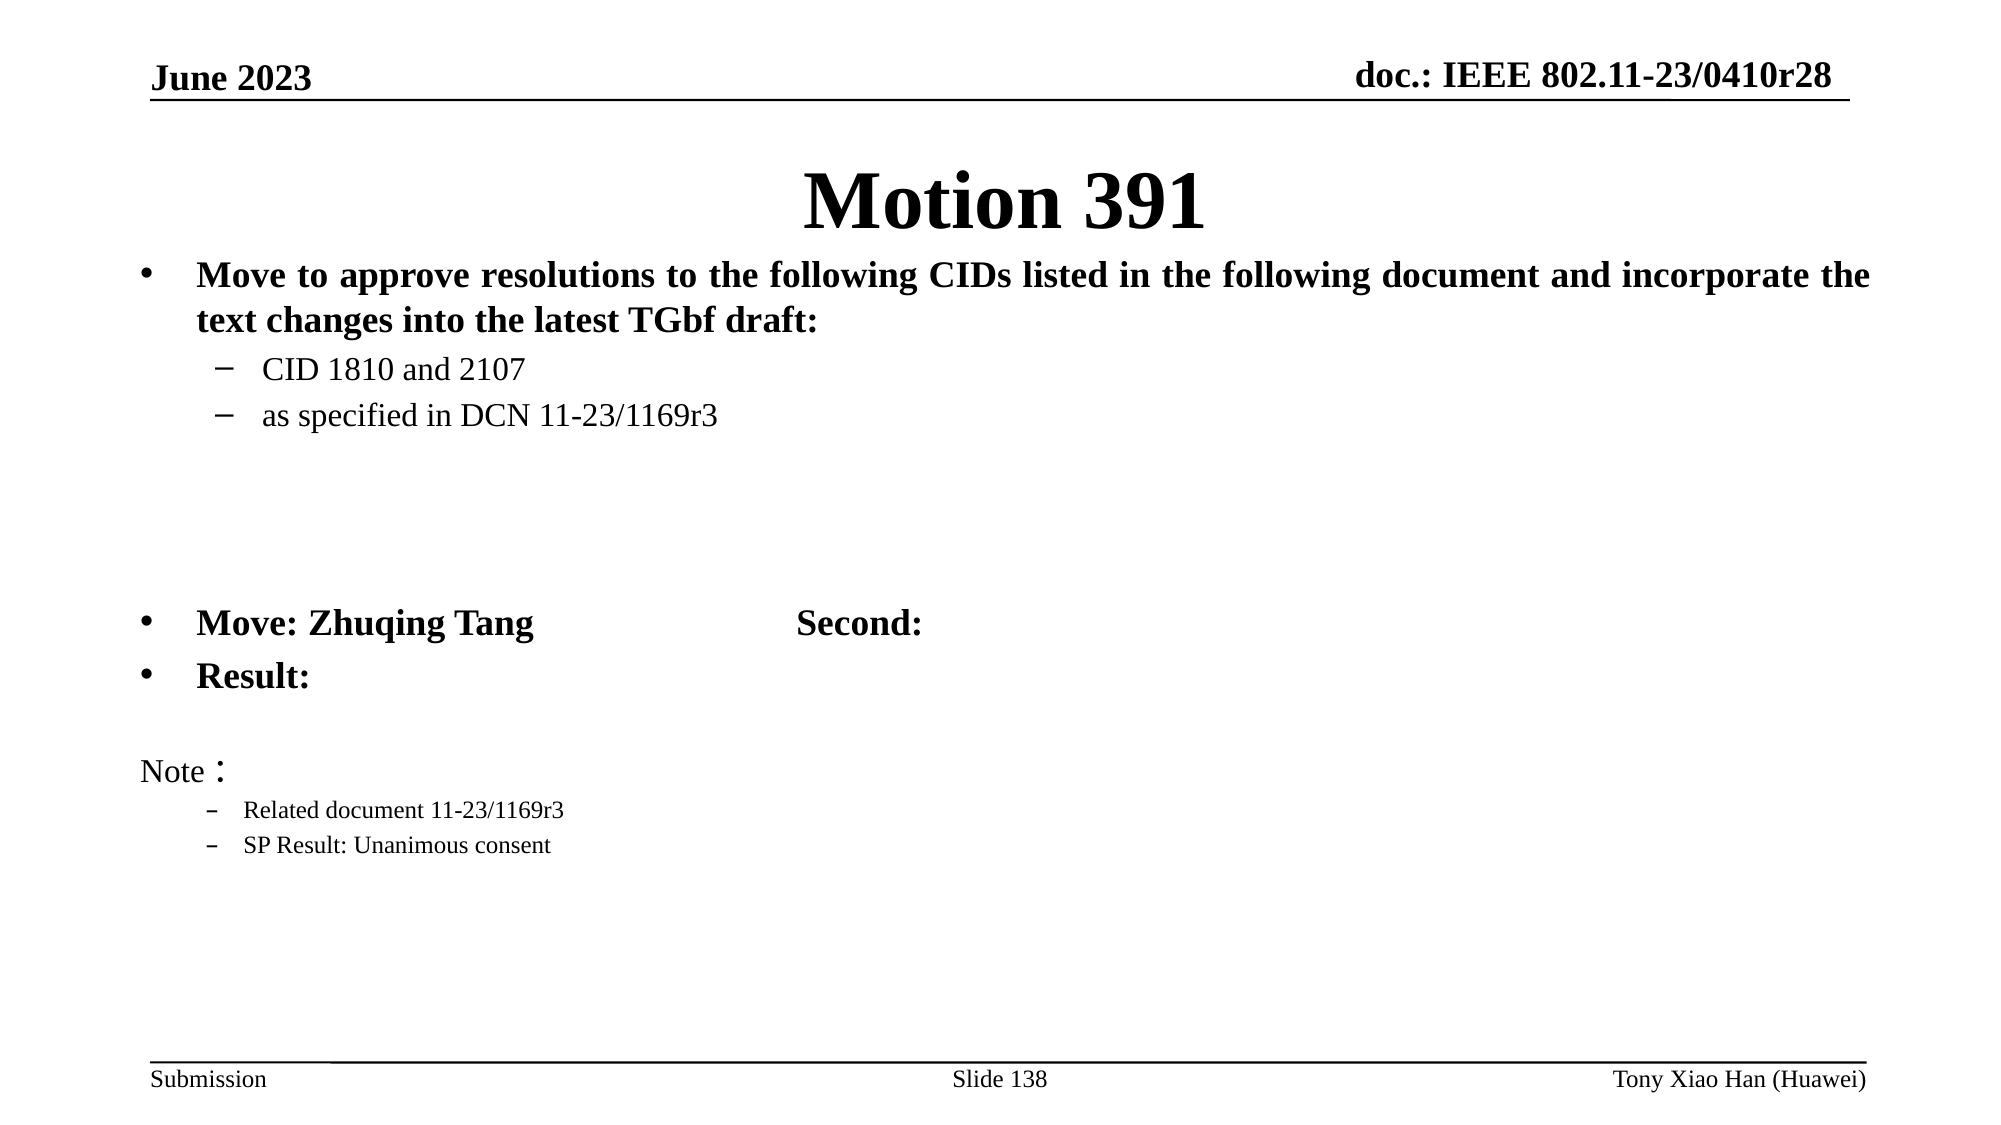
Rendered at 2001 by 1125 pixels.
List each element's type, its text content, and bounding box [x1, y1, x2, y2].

text_box Motion 391 [368, 137, 1644, 212]
text_box Move to approve resolutions to the following CIDs listed in the following document and incorporate the text changes into the latest TGbf draft: CID 1810 and 2107 as specified in DCN 11-23/1169r3 Move: Zhuqing Tang Second: Result: Note： Related document 11-23/1169r3 SP Result: Unanimous consent [125, 212, 1888, 900]
